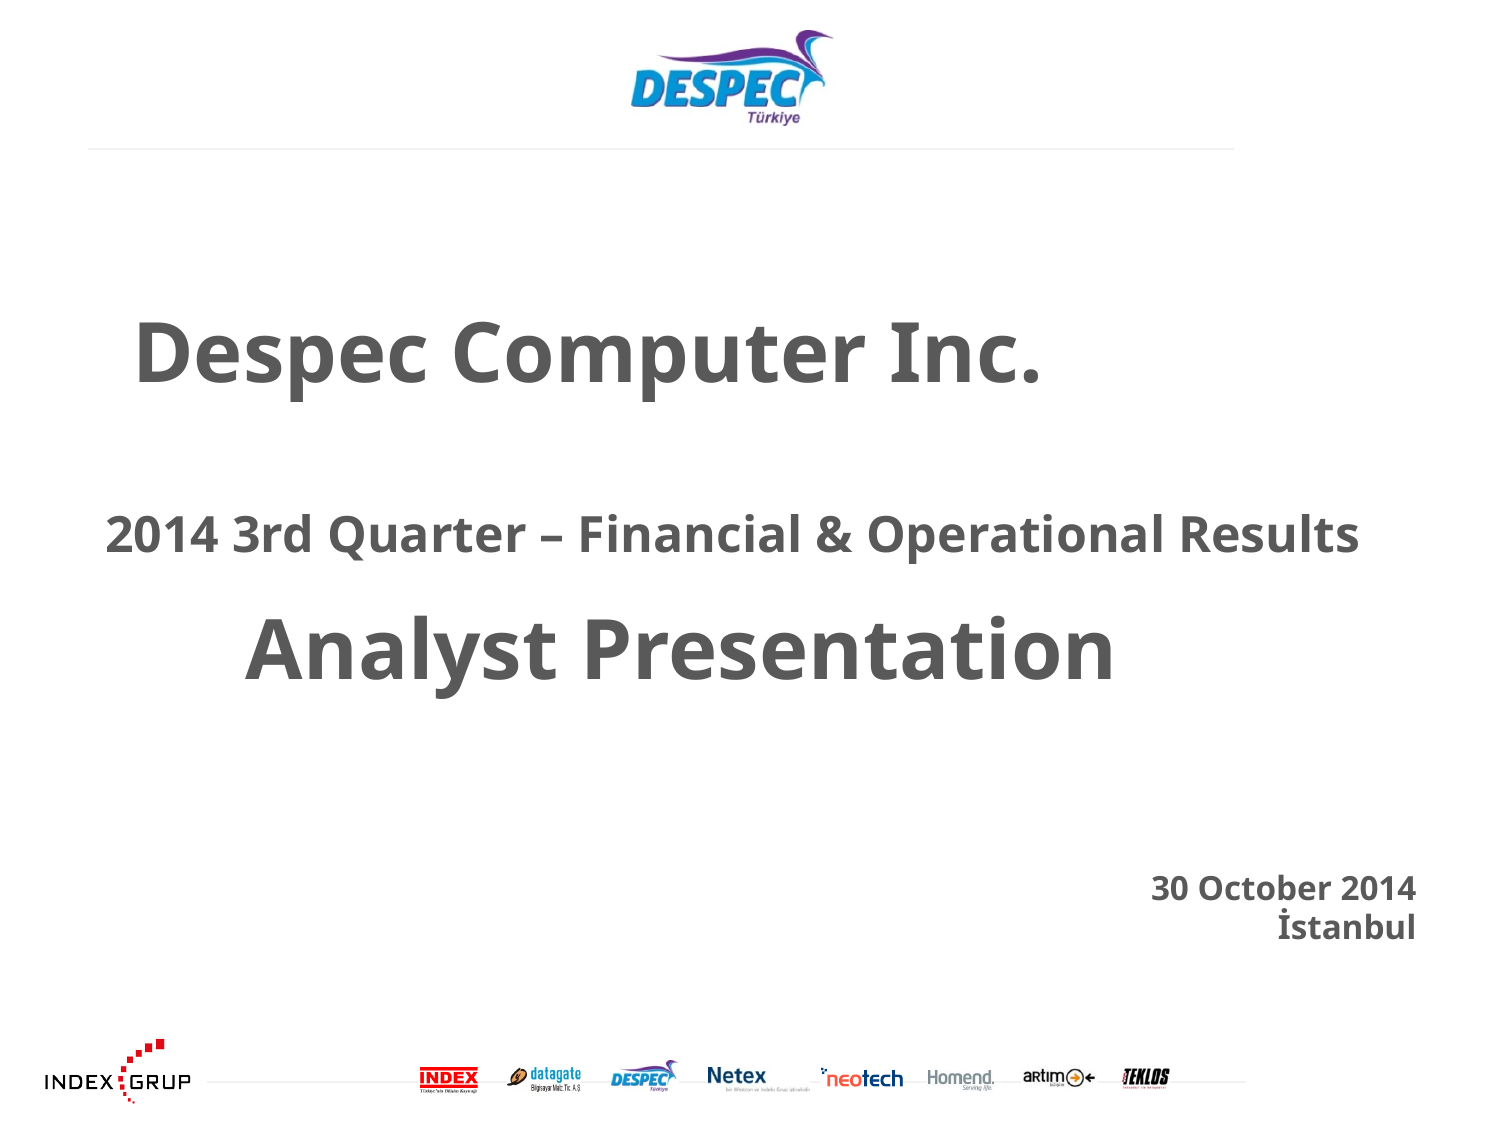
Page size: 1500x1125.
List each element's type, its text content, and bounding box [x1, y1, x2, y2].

picture [419, 1067, 478, 1094]
picture [1121, 1066, 1170, 1091]
text_box [88, 314, 1412, 597]
picture [507, 1067, 581, 1092]
picture [41, 1034, 192, 1108]
picture [927, 1070, 994, 1091]
text_box Analyst Presentation [88, 573, 1276, 728]
picture [708, 1067, 810, 1092]
text_box 2014 3rd Quarter – Financial & Operational Results [76, 491, 1390, 573]
text_box Despec Computer Inc. [117, 309, 1431, 390]
picture [1021, 1065, 1097, 1089]
picture [631, 30, 834, 126]
picture [820, 1067, 904, 1088]
text_box 30 October 2014 İstanbul [702, 739, 1432, 954]
picture [611, 1060, 679, 1092]
